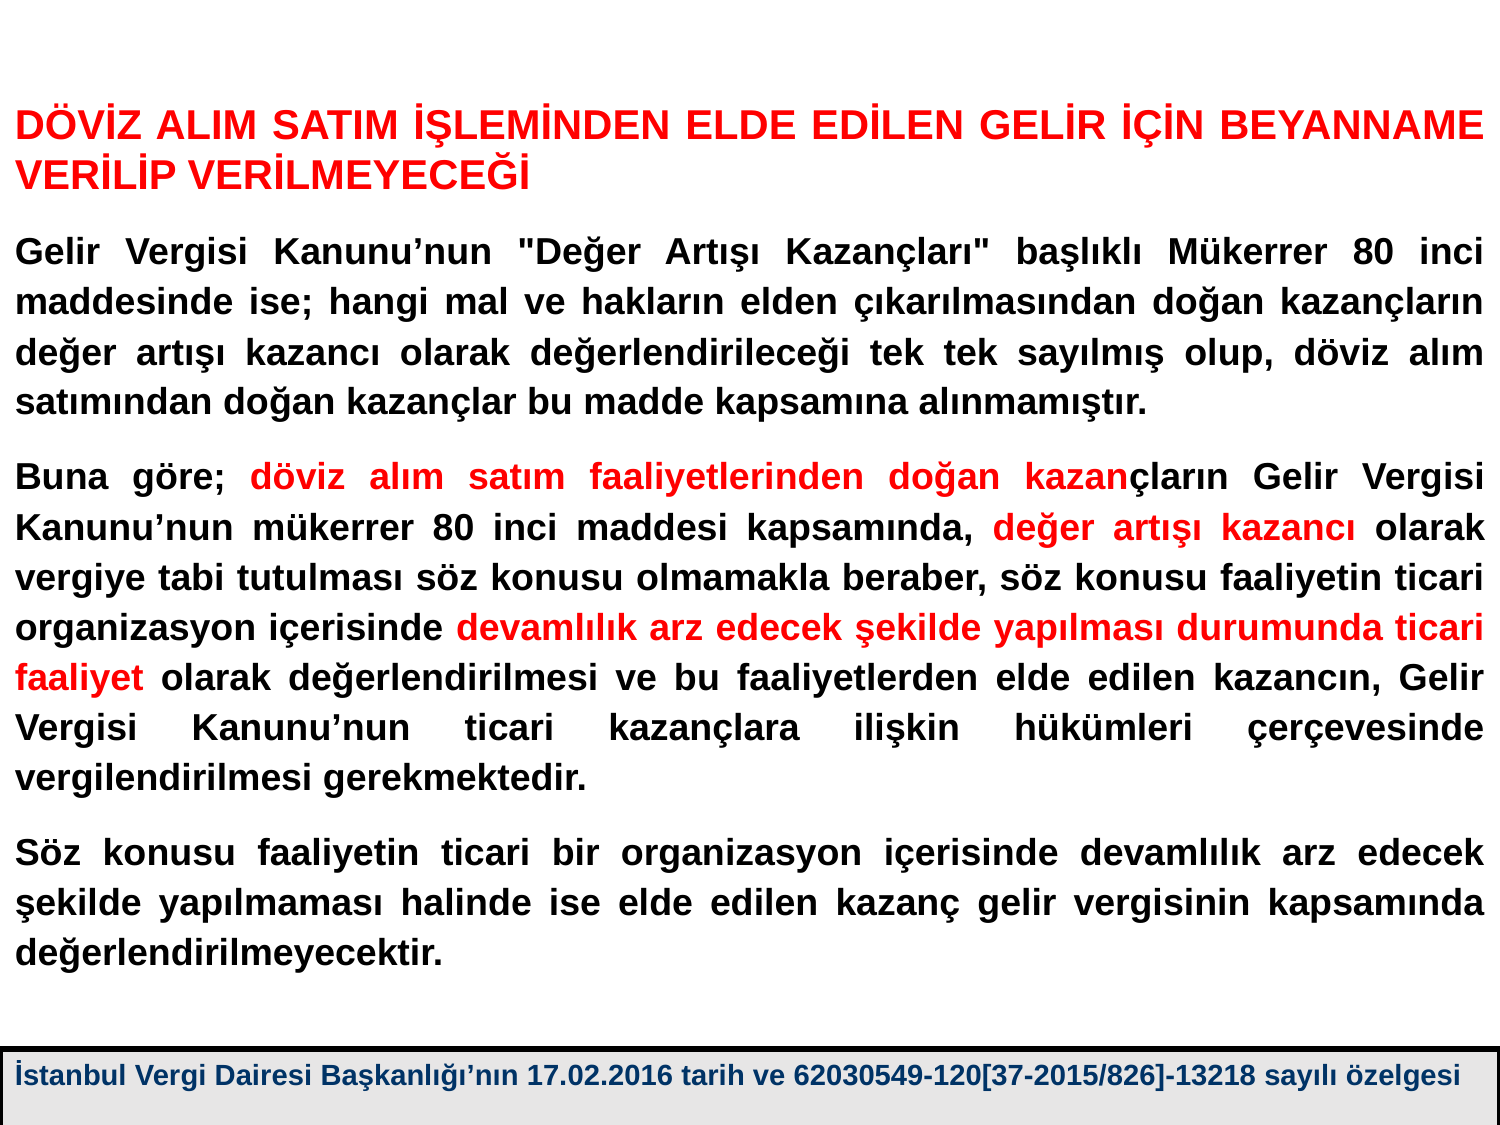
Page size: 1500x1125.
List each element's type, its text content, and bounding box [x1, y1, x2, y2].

text_box DÖVİZ ALIM SATIM İŞLEMİNDEN ELDE EDİLEN GELİR İÇİN BEYANNAME VERİLİP VERİLMEYECEĞİ Gelir Vergisi Kanunu’nun "Değer Artışı Kazançları" başlıklı Mükerrer 80 inci maddesinde ise; hangi mal ve hakların elden çıkarılmasından doğan kazançların değer artışı kazancı olarak değerlendirileceği tek tek sayılmış olup, döviz alım satımından doğan kazançlar bu madde kapsamına alınmamıştır. Buna göre; döviz alım satım faaliyetlerinden doğan kazançların Gelir Vergisi Kanunu’nun mükerrer 80 inci maddesi kapsamında, değer artışı kazancı olarak vergiye tabi tutulması söz konusu olmamakla beraber, söz konusu faaliyetin ticari organizasyon içerisinde devamlılık arz edecek şekilde yapılması durumunda ticari faaliyet olarak değerlendirilmesi ve bu faaliyetlerden elde edilen kazancın, Gelir Vergisi Kanunu’nun ticari kazançlara ilişkin hükümleri çerçevesinde vergilendirilmesi gerekmektedir. Söz konusu faaliyetin ticari bir organizasyon içerisinde devamlılık arz edecek şekilde yapılmaması halinde ise elde edilen kazanç gelir vergisinin kapsamında değerlendirilmeyecektir. [0, 90, 1500, 1049]
text_box İstanbul Vergi Dairesi Başkanlığı’nın 17.02.2016 tarih ve 62030549-120[37-2015/826]-13218 sayılı özelgesi [0, 1049, 1500, 1125]
